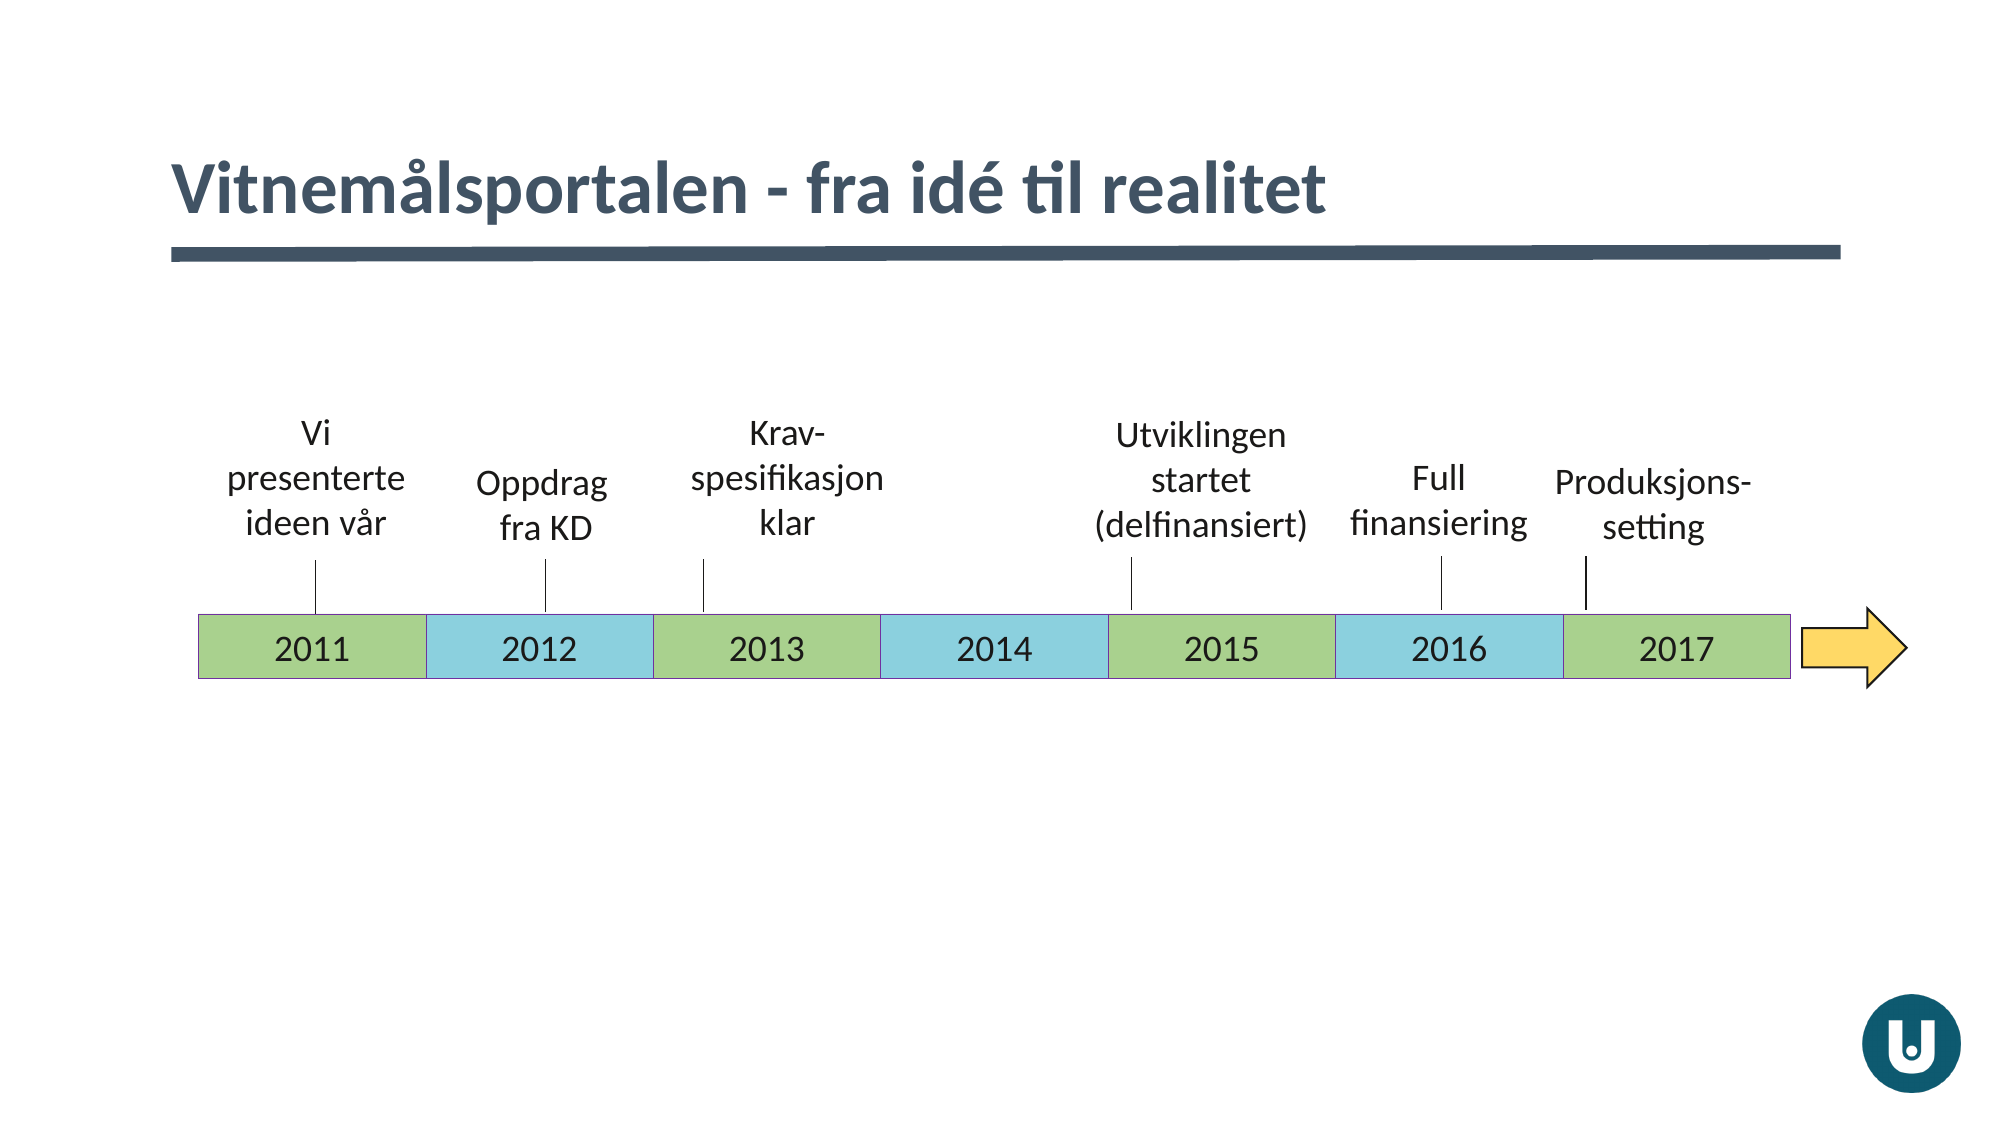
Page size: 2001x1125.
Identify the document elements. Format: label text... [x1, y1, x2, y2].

text_box 2016 [1334, 613, 1564, 680]
text_box 2015 [1109, 613, 1334, 680]
text_box [1801, 606, 1909, 690]
text_box Vi presenterte ideen vår [200, 400, 432, 551]
text_box 2011 [197, 613, 425, 680]
text_box 2017 [1564, 613, 1791, 680]
text_box Utviklingen startet (delfinansiert) [1077, 402, 1325, 553]
text_box 2012 [425, 613, 654, 680]
text_box 2014 [880, 613, 1109, 680]
text_box Krav-spesifikasjon klar [652, 400, 923, 551]
text_box Produksjons- setting [1540, 449, 1768, 554]
text_box Oppdrag fra KD [398, 450, 694, 556]
picture [1862, 994, 1961, 1093]
text_box Full finansiering [1325, 445, 1563, 551]
title Vitnemålsportalen - fra idé til realitet [171, 141, 1841, 238]
text_box 2013 [654, 613, 880, 680]
